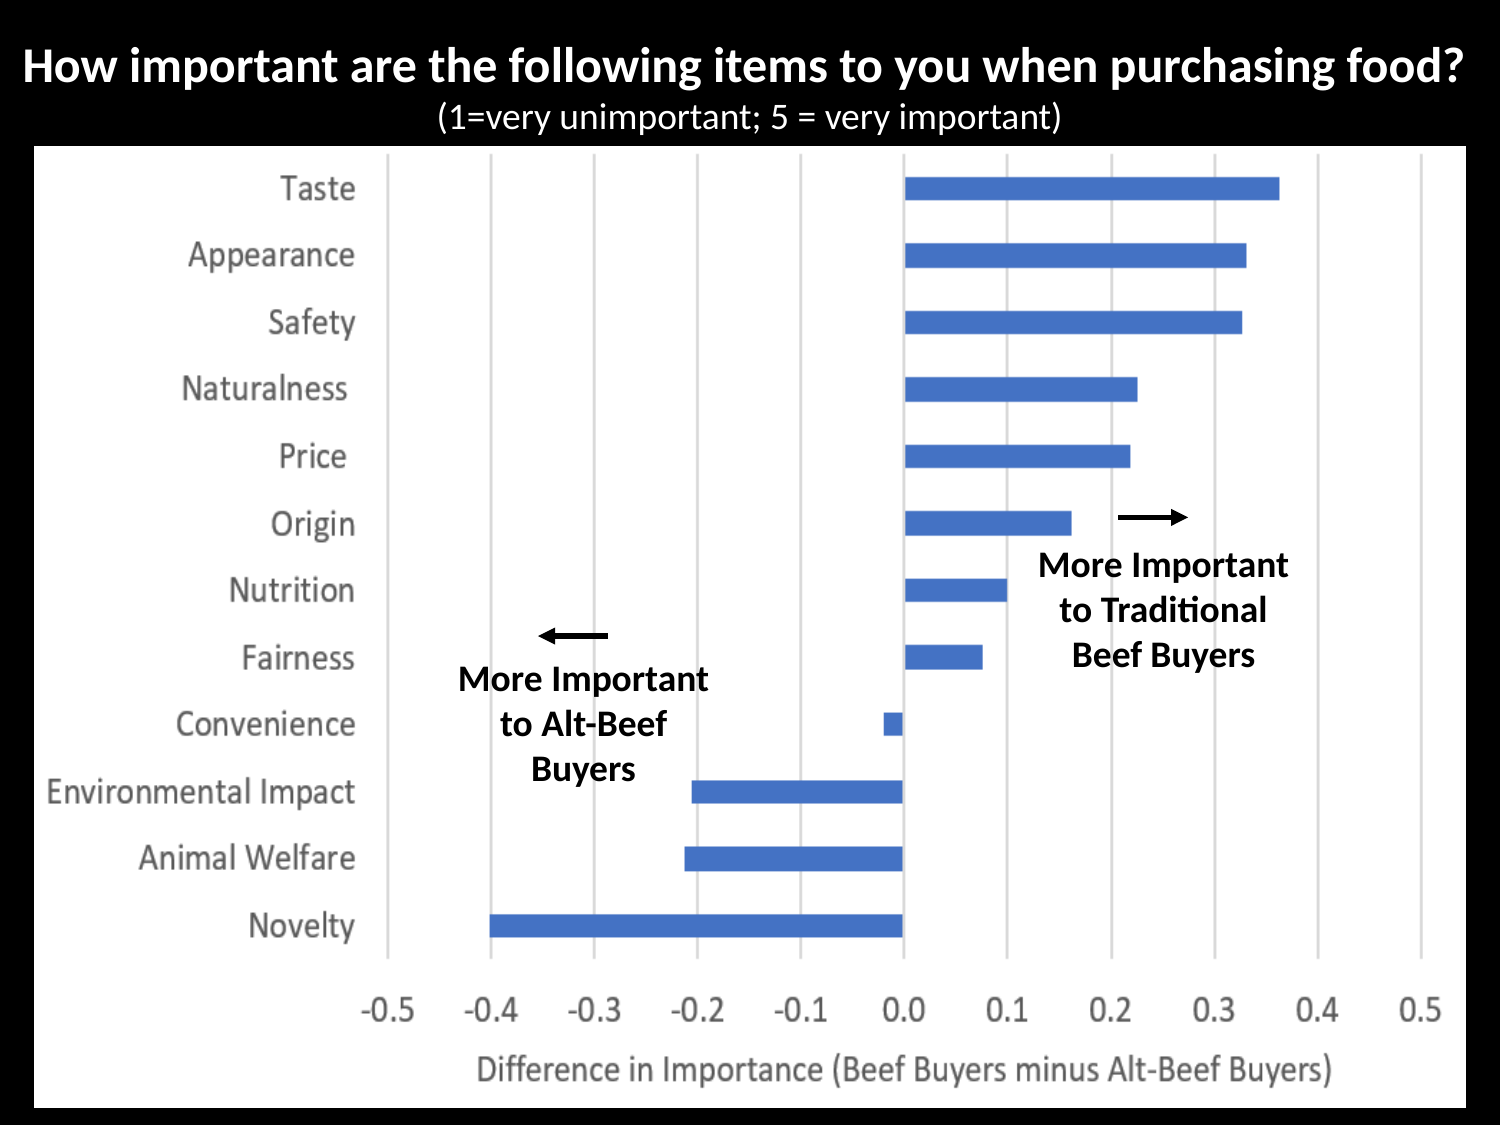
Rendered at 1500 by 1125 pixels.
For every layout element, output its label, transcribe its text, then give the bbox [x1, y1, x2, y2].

text_box How important are the following items to you when purchasing food? (1=very unimportant; 5 = very important) [0, 24, 1500, 145]
picture [34, 145, 1466, 1108]
